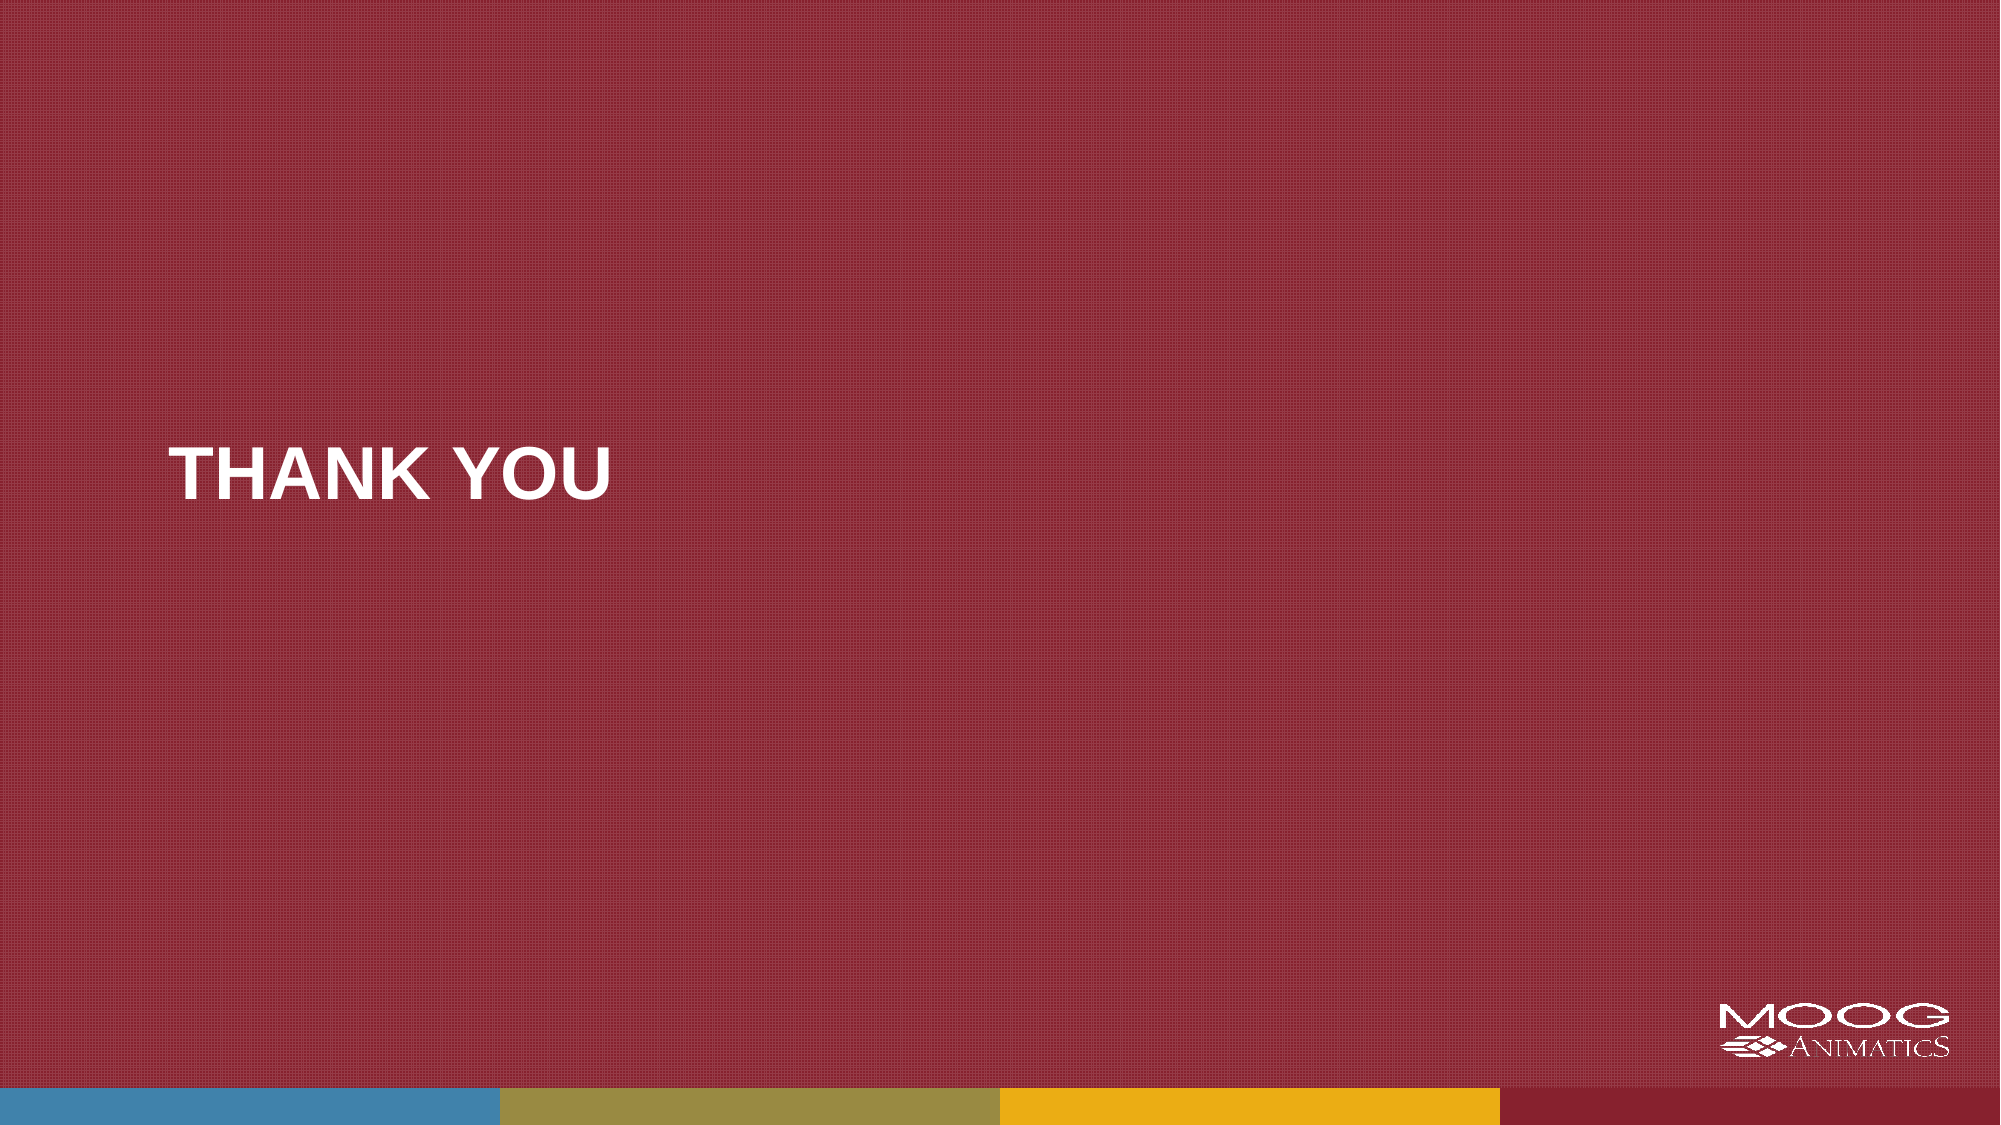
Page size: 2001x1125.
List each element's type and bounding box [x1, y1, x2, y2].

picture [1720, 1003, 1949, 1057]
picture [0, 1088, 2000, 1125]
